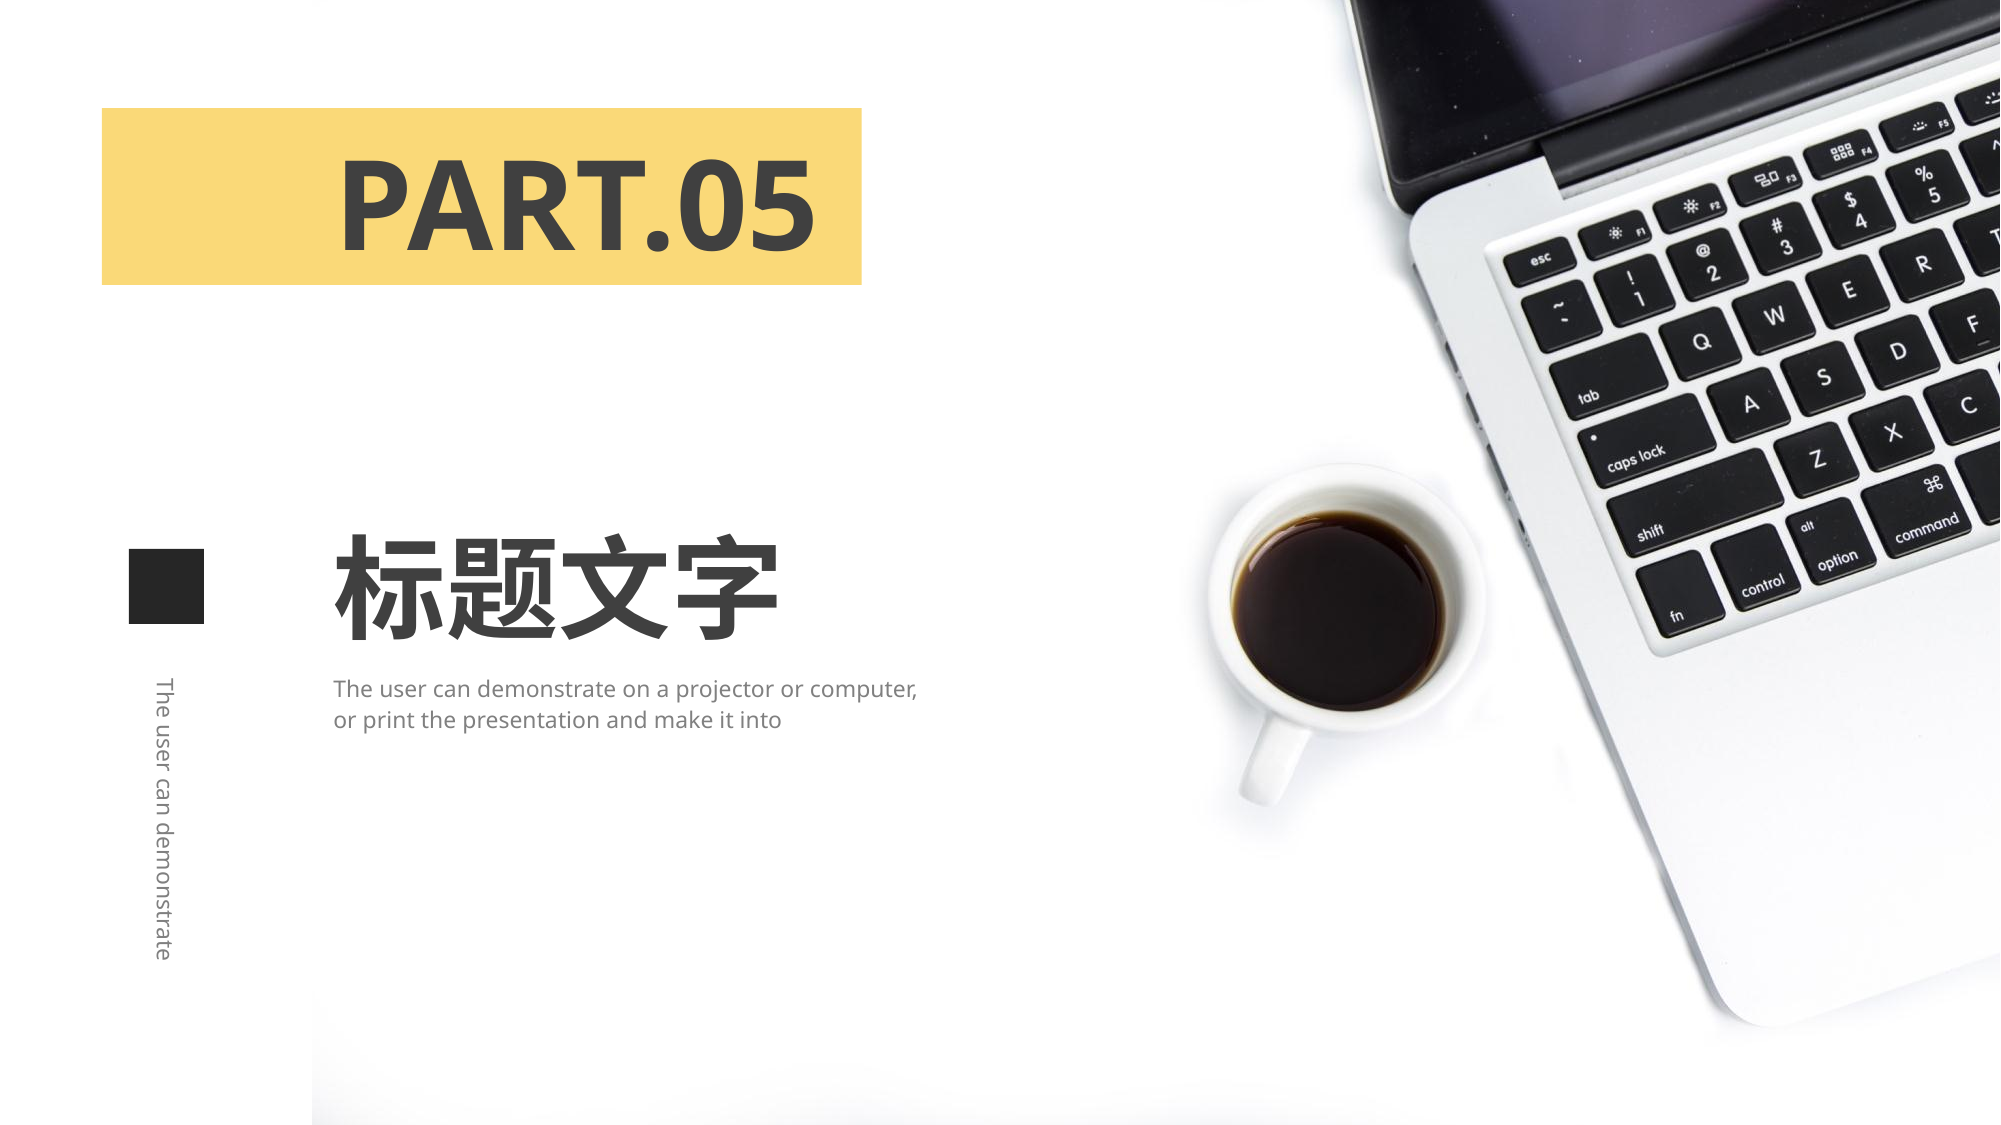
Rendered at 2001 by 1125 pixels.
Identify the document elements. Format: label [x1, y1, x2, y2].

text_box [128, 548, 204, 1026]
text_box [101, 107, 312, 286]
picture [312, 0, 2000, 1125]
